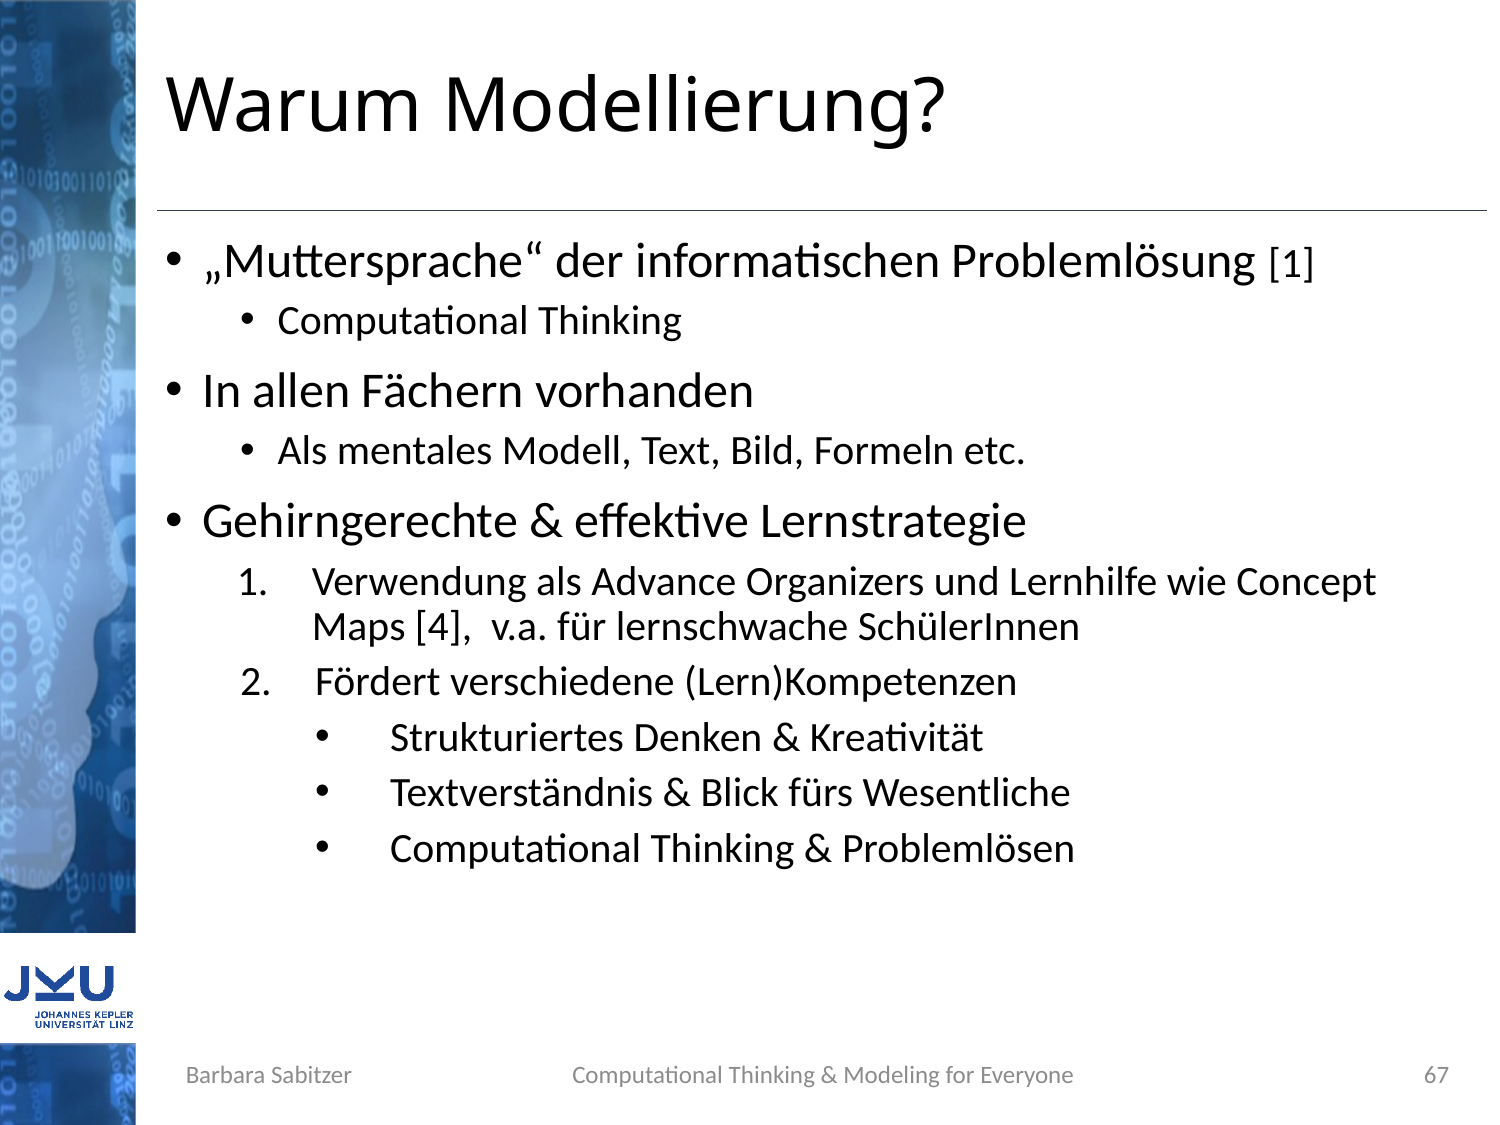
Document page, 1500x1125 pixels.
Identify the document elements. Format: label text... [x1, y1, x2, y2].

list „Muttersprache“ der informatischen Problemlösung [1] Computational Thinking In allen Fächern vorhanden Als mentales Modell, Text, Bild, Formeln etc. Gehirngerechte & effektive Lernstrategie Verwendung als Advance Organizers und Lernhilfe wie Concept Maps [4], v.a. für lernschwache SchülerInnen Fördert verschiedene (Lern)Kompetenzen Strukturiertes Denken & Kreativität Textverständnis & Blick fürs Wesentliche Computational Thinking & Problemlösen [150, 226, 1493, 1071]
picture [0, 1043, 136, 1125]
footer Computational Thinking & Modeling for Everyone [465, 1043, 1182, 1104]
slide_number 67 [1182, 1043, 1465, 1104]
slide_number Barbara Sabitzer [170, 1043, 465, 1104]
title Warum Modellierung? [150, 29, 1493, 185]
picture [0, 0, 136, 933]
